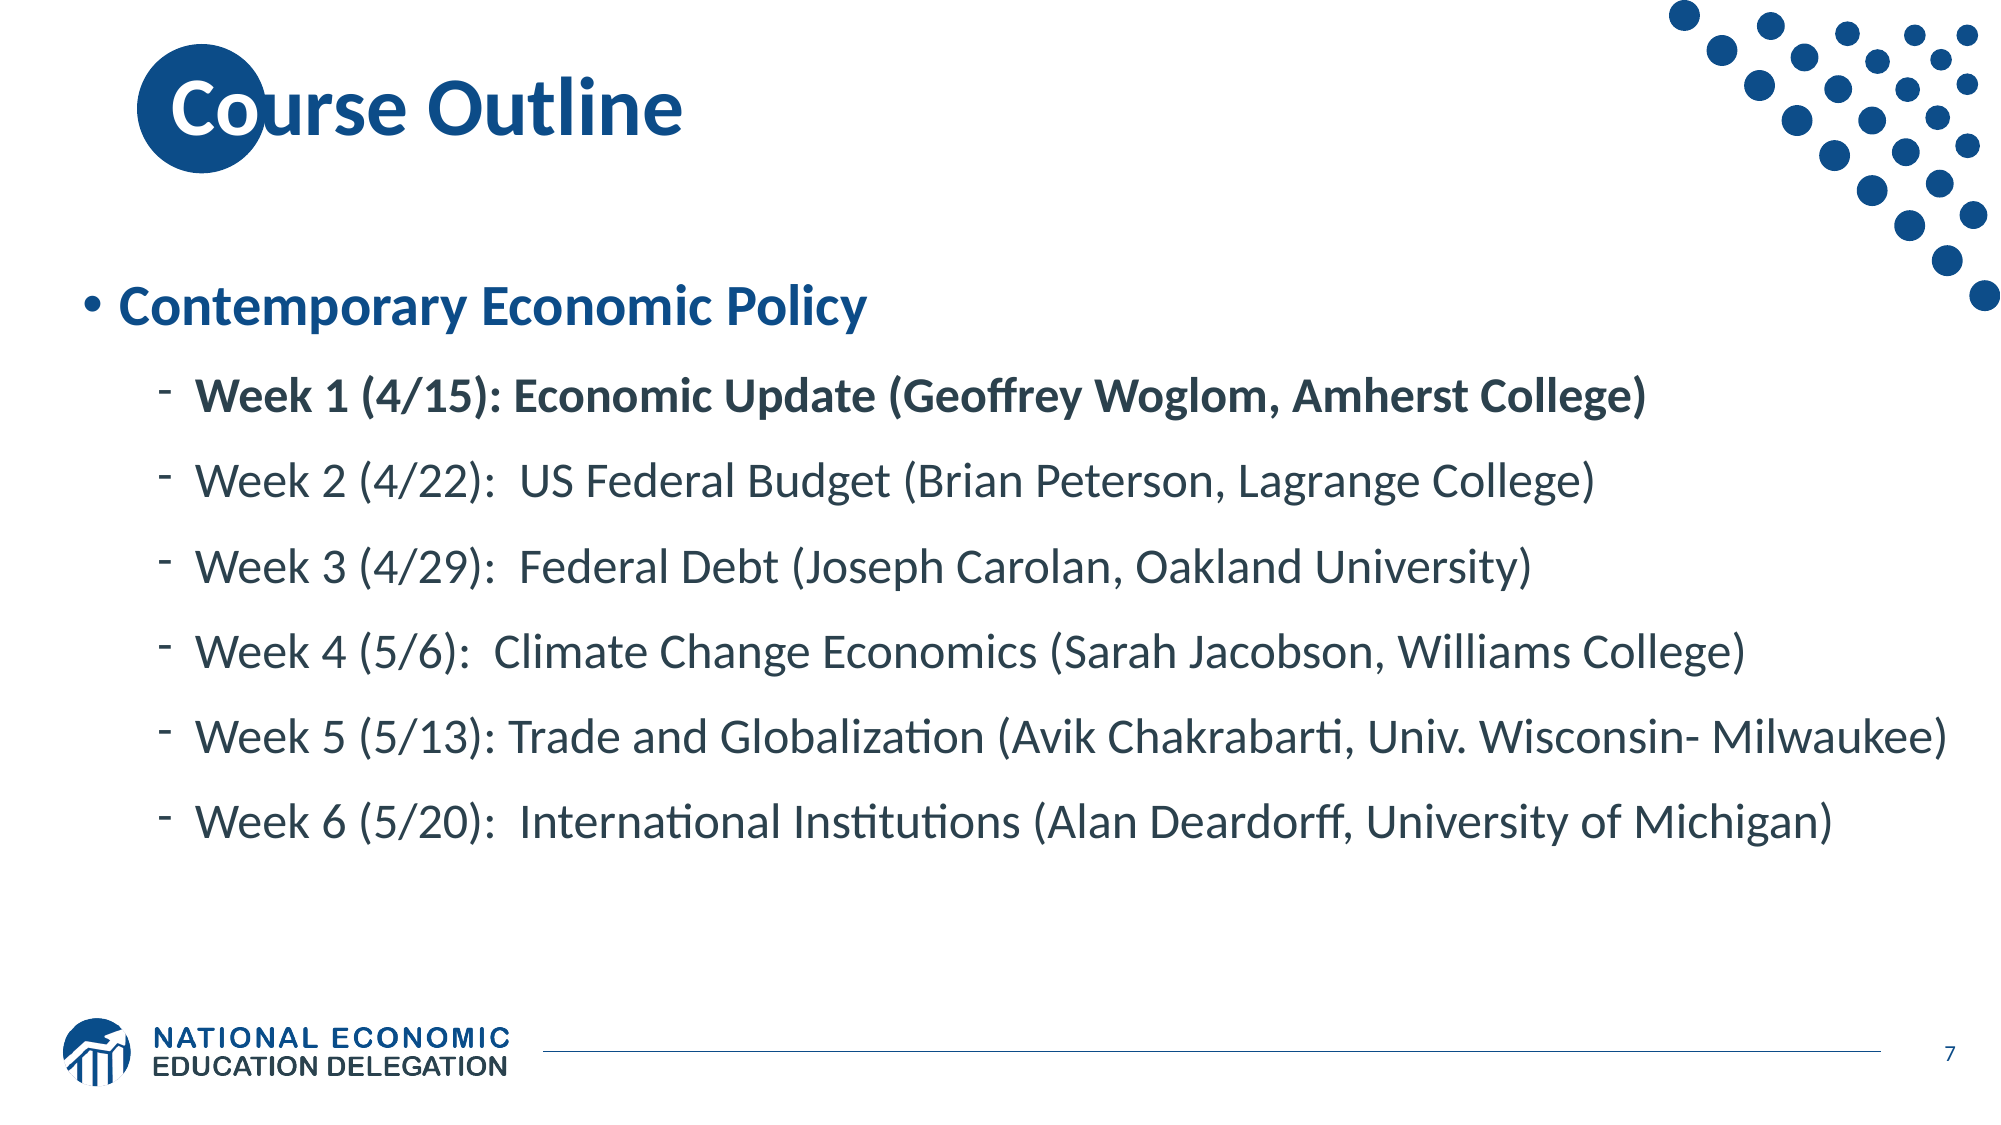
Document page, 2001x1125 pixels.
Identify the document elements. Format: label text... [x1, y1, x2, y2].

picture [55, 1013, 520, 1091]
title Course Outline [137, 0, 1863, 205]
slide_number 7 [1521, 1022, 1972, 1082]
list Contemporary Economic Policy Week 1 (4/15): Economic Update (Geoffrey Woglom, Amherst College) Week 2 (4/22): US Federal Budget (Brian Peterson, Lagrange College) Week 3 (4/29): Federal Debt (Joseph Carolan, Oakland University) Week 4 (5/6): Climate Change Economics (Sarah Jacobson, Williams College) Week 5 (5/13): Trade and Globalization (Avik Chakrabarti, Univ. Wisconsin- Milwaukee) Week 6 (5/20): International Institutions (Alan Deardorff, University of Michigan) [67, 205, 1972, 920]
